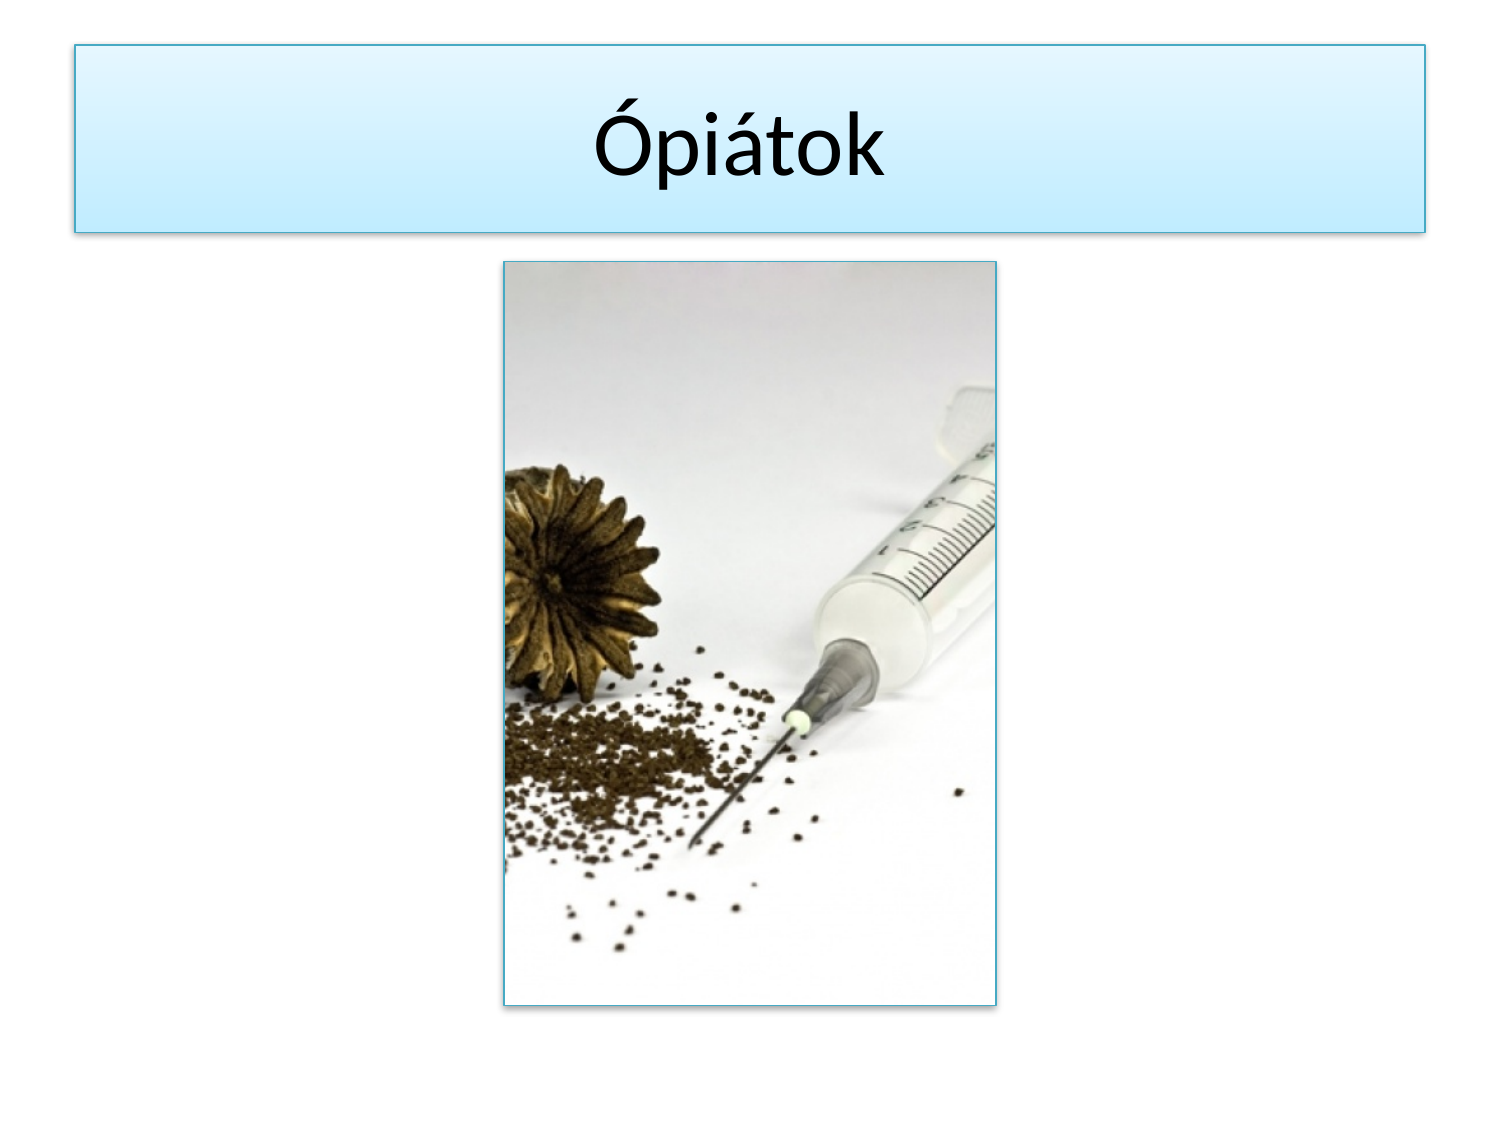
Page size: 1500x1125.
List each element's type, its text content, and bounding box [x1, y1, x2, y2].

title Ópiátok [74, 44, 1426, 233]
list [504, 262, 996, 1006]
